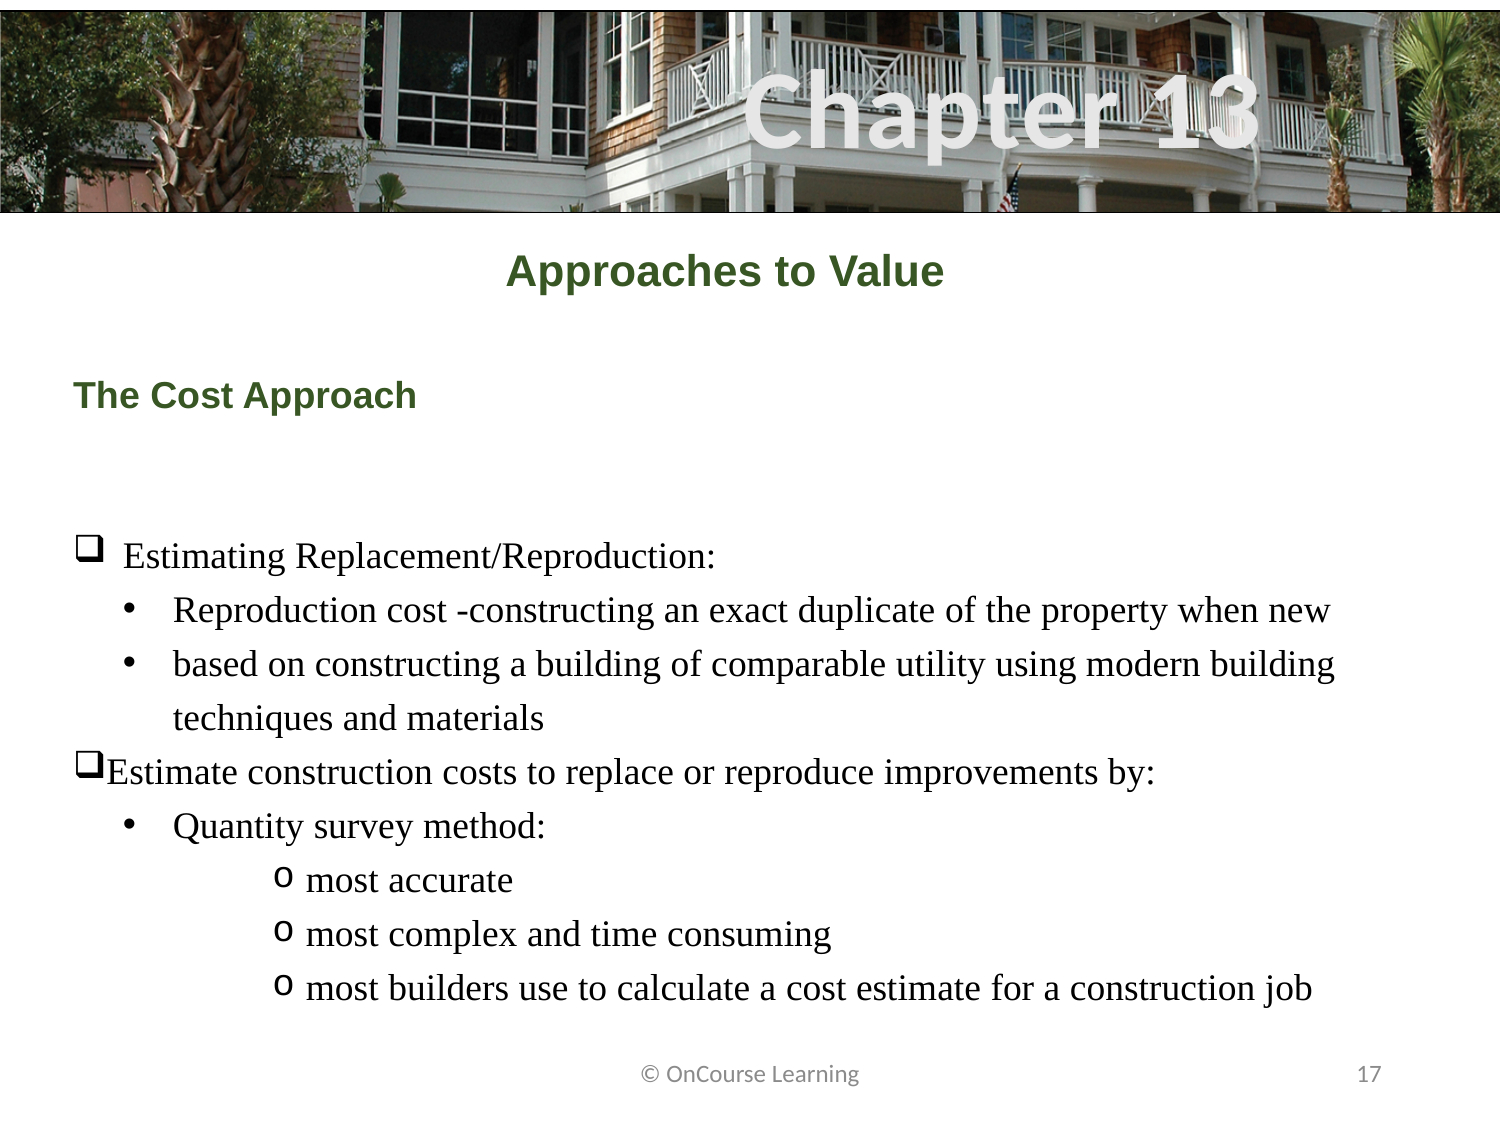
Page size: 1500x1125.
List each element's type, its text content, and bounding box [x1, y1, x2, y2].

list Approaches to Value The Cost Approach Estimating Replacement/Reproduction: Reproduction cost -constructing an exact duplicate of the property when new based on constructing a building of comparable utility using modern building techniques and materials Estimate construction costs to replace or reproduce improvements by: Quantity survey method: most accurate most complex and time consuming most builders use to calculate a cost estimate for a construction job [58, 234, 1393, 1020]
slide_number 17 [1059, 1042, 1397, 1103]
footer © OnCourse Learning [496, 1042, 1004, 1103]
picture [0, 11, 1500, 212]
